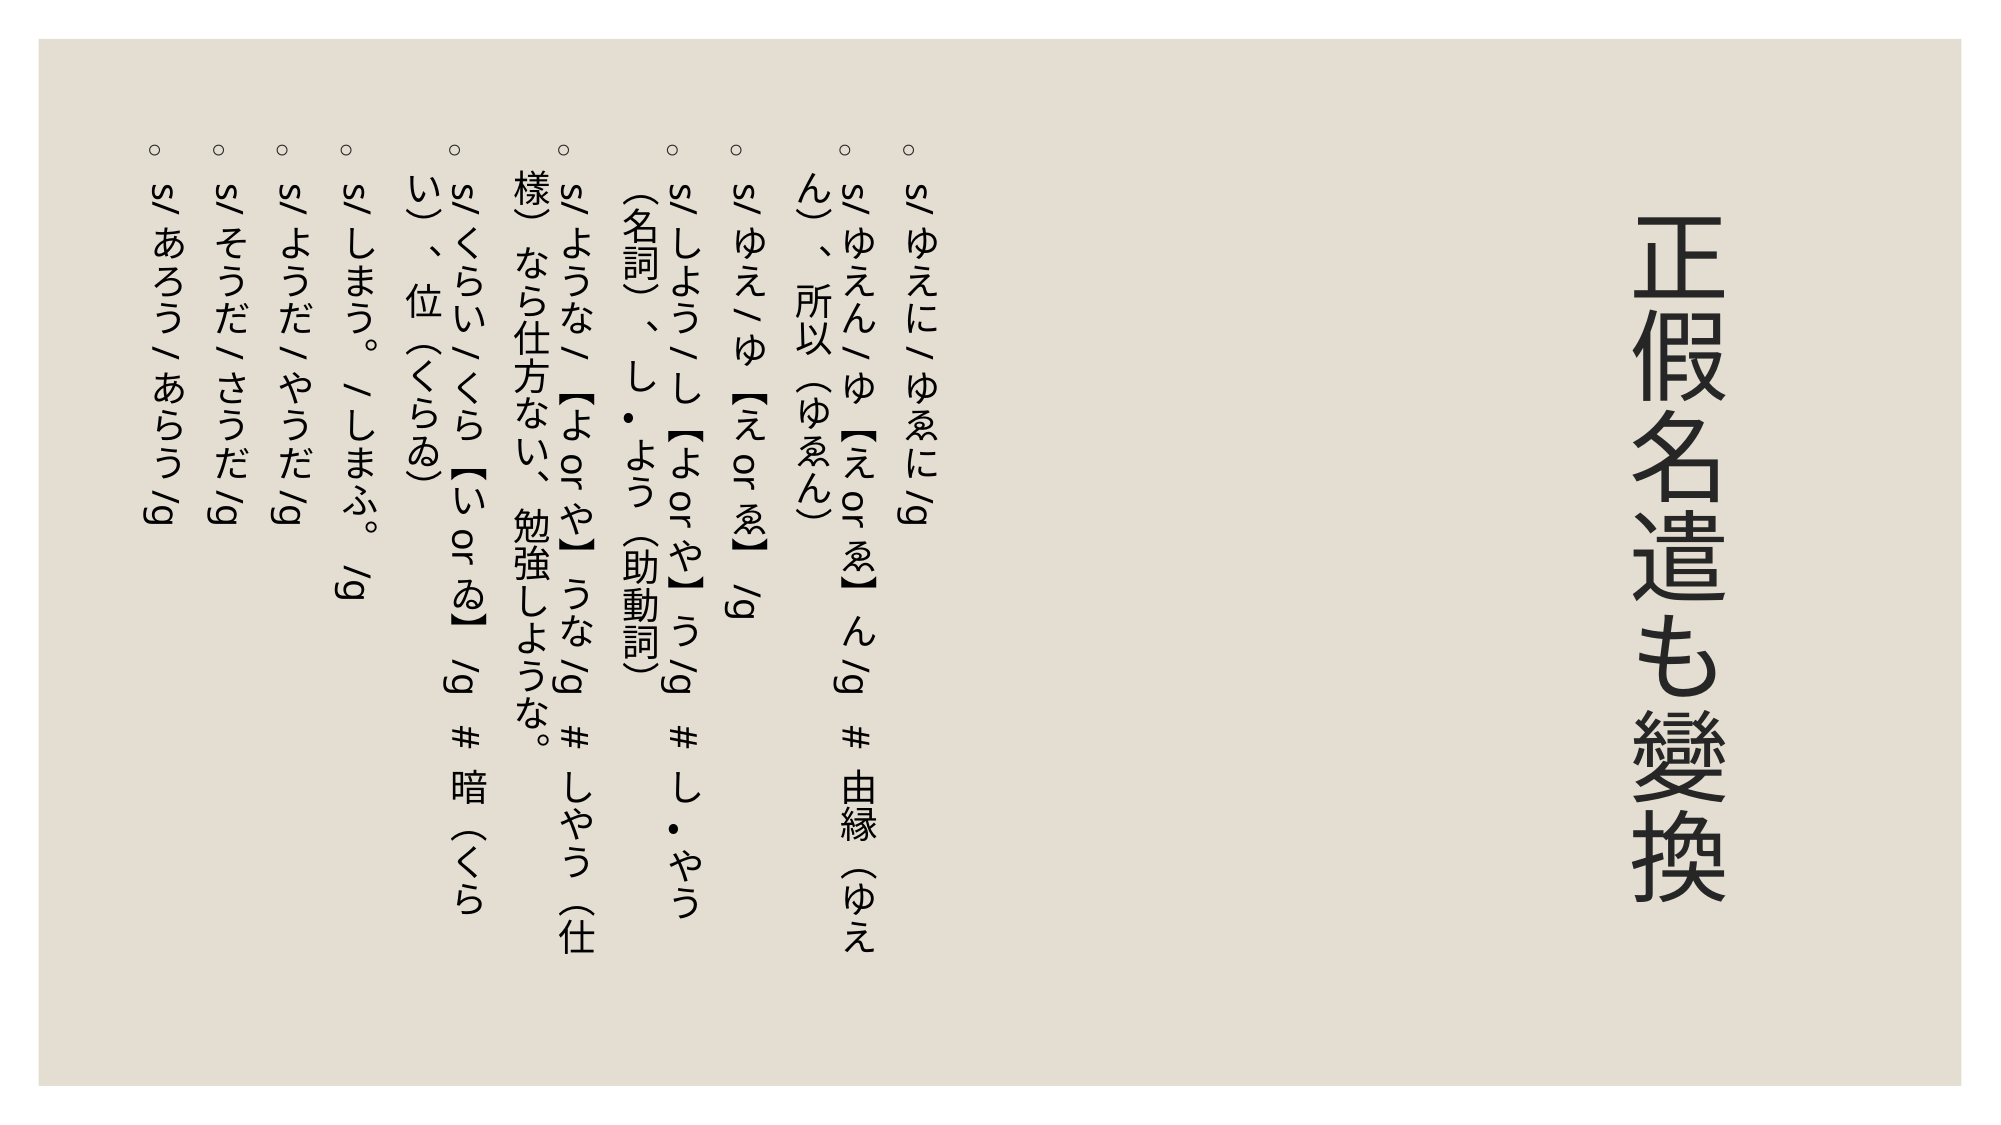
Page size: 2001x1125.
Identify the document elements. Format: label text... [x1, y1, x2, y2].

list s/ゆえに/ゆゑに/g s/ゆえん/ゆ【えorゑ】ん/g # 由縁（ゆえん）、所以（ゆゑん） s/ゆえ/ゆ【えorゑ】/g s/しよう/し【よorや】う/g # し・やう（名詞）、し・よう（助動詞） s/ような/【よorや】うな/g # しやう（仕樣）なら仕方ない、勉強しような。 s/くらい/くら【いorゐ】/g # 暗（くらい）、位（くらゐ） s/しまう。/しまふ。/g s/ようだ/やうだ/g s/そうだ/さうだ/g s/あろう/あらう/g [137, 125, 1463, 988]
title 正假名遣も變換 [1475, 125, 1863, 988]
